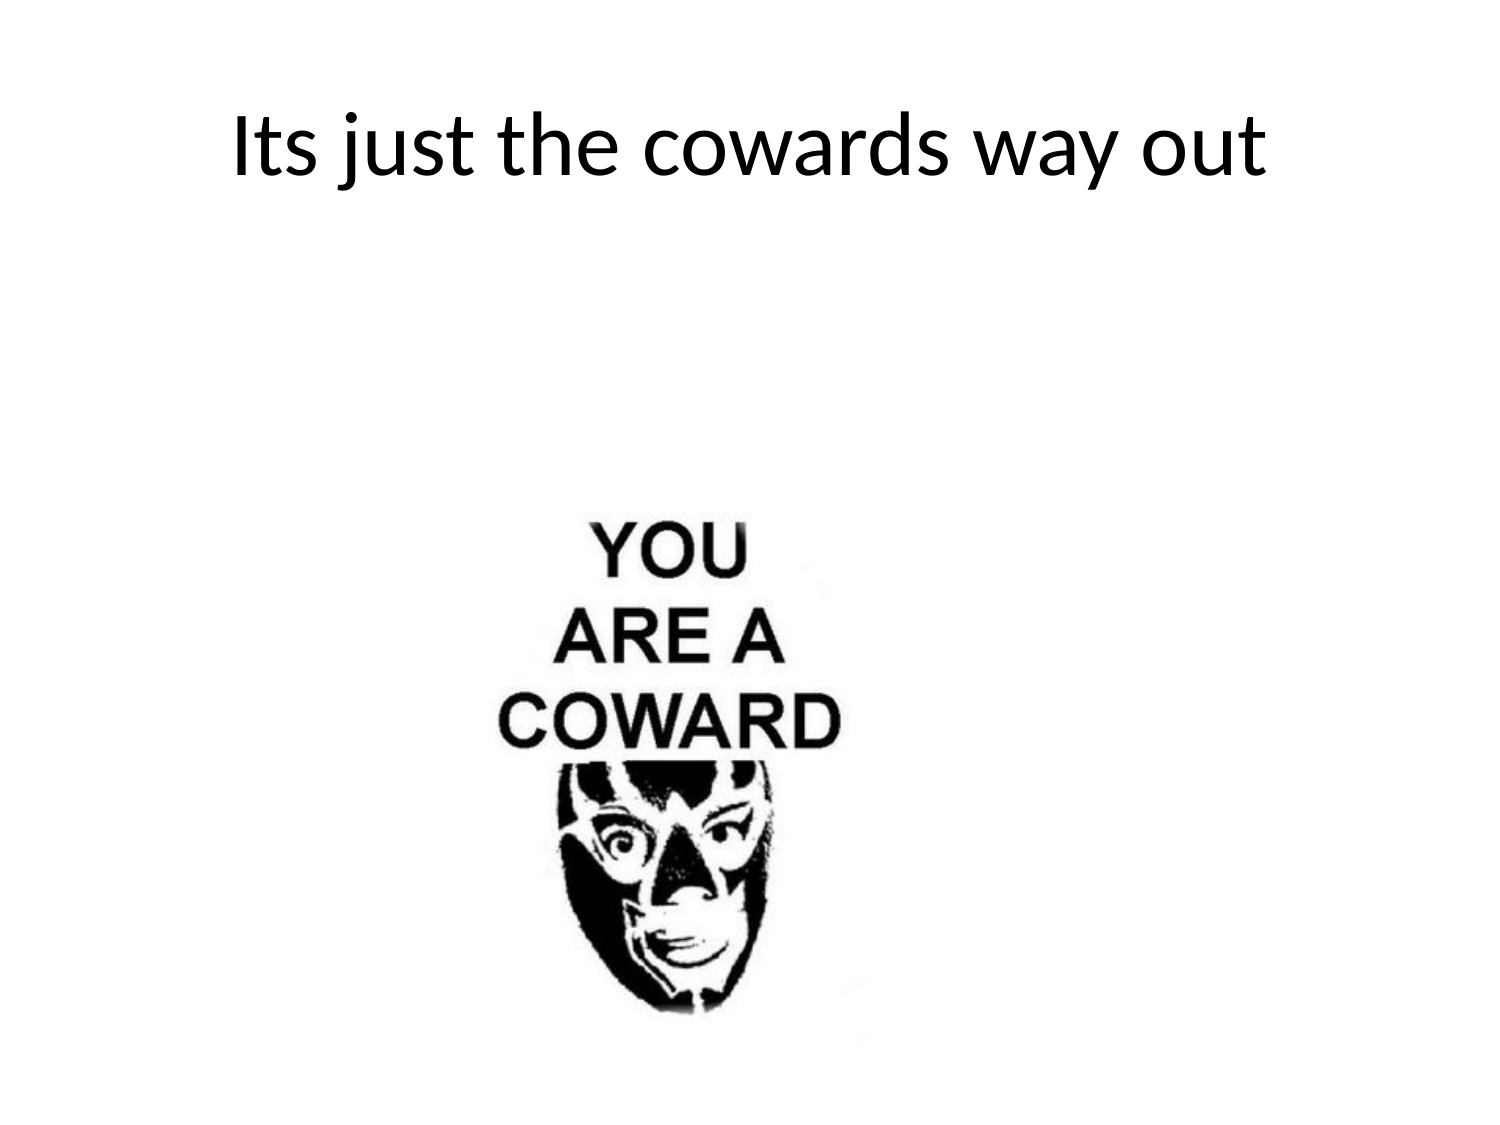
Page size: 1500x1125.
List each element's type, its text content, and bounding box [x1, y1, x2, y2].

title Its just the cowards way out [75, 45, 1425, 233]
picture [474, 499, 869, 1048]
